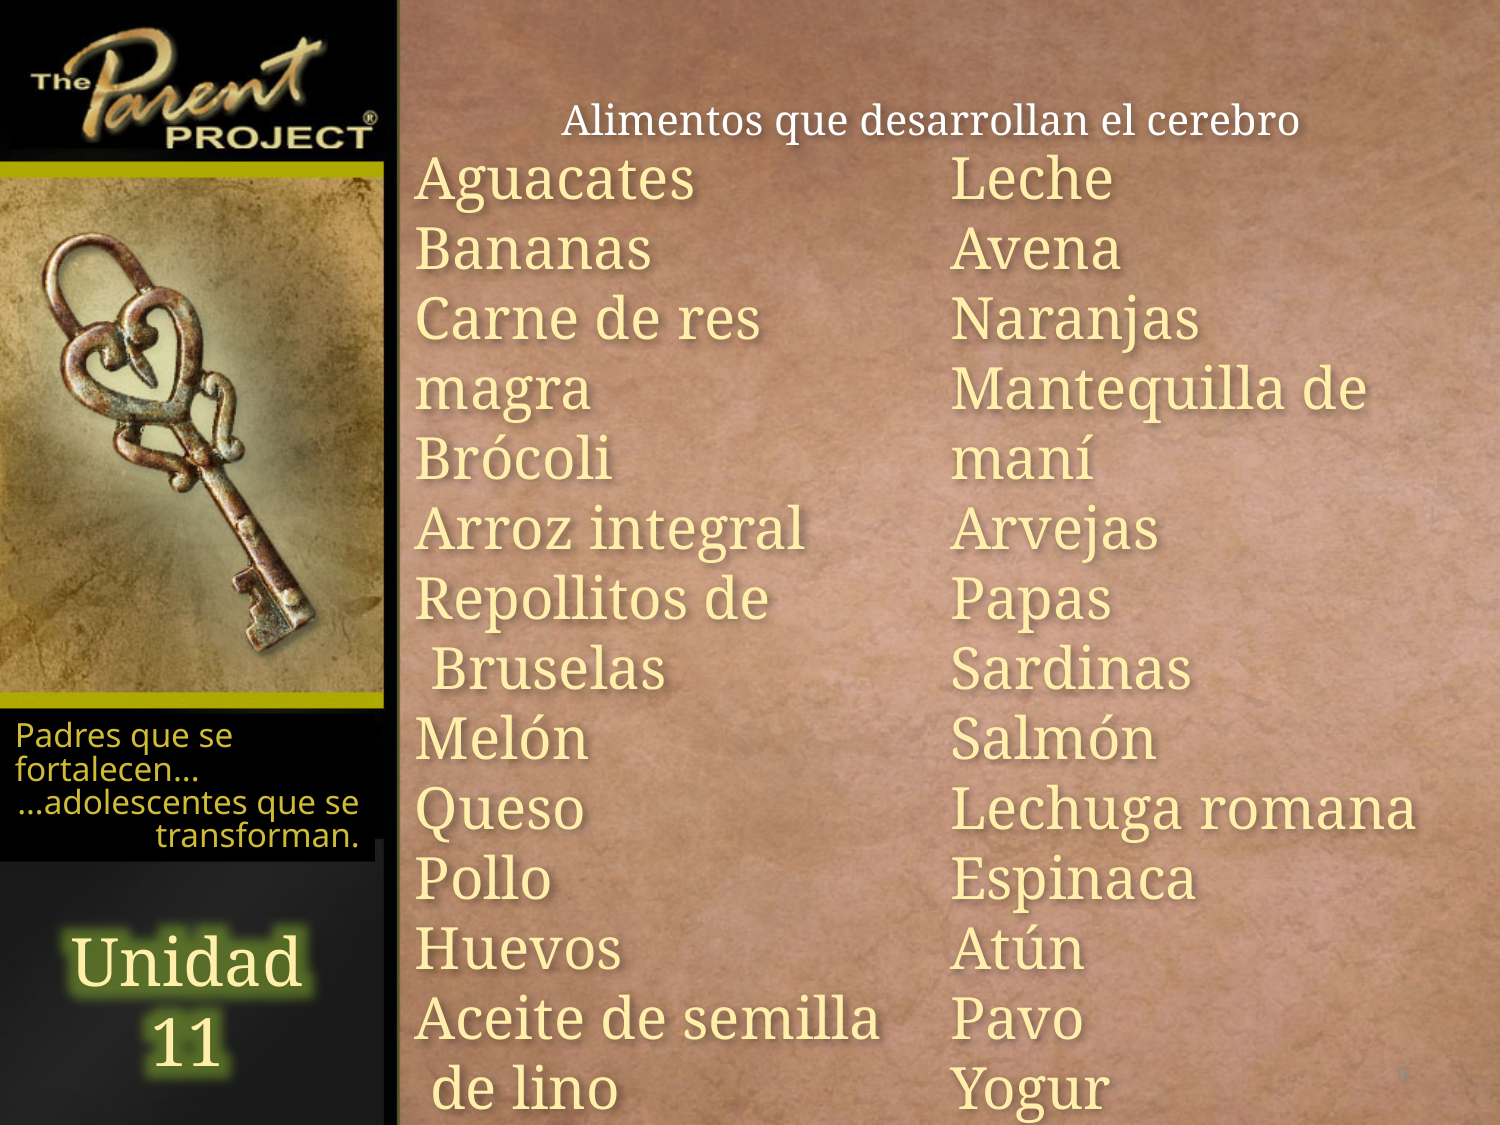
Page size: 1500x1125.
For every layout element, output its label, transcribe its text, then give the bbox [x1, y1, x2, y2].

slide_number 6 [1074, 1042, 1425, 1103]
text_box Padres que se fortalecen... …adolescentes que se transforman. [0, 713, 375, 862]
text_box Alimentos que desarrollan el cerebro [437, 24, 1425, 213]
text_box Unidad 11 [24, 912, 350, 1088]
picture [0, 0, 1500, 1125]
title Aguacates Bananas Carne de res magra Brócoli Arroz integral Repollitos de Bruselas Melón Queso Pollo Huevos Aceite de semilla de lino Leche Avena Naranjas Mantequilla de maní Arvejas Papas Sardinas Salmón Lechuga romana Espinaca Atún Pavo Yogur [399, 137, 1500, 1125]
